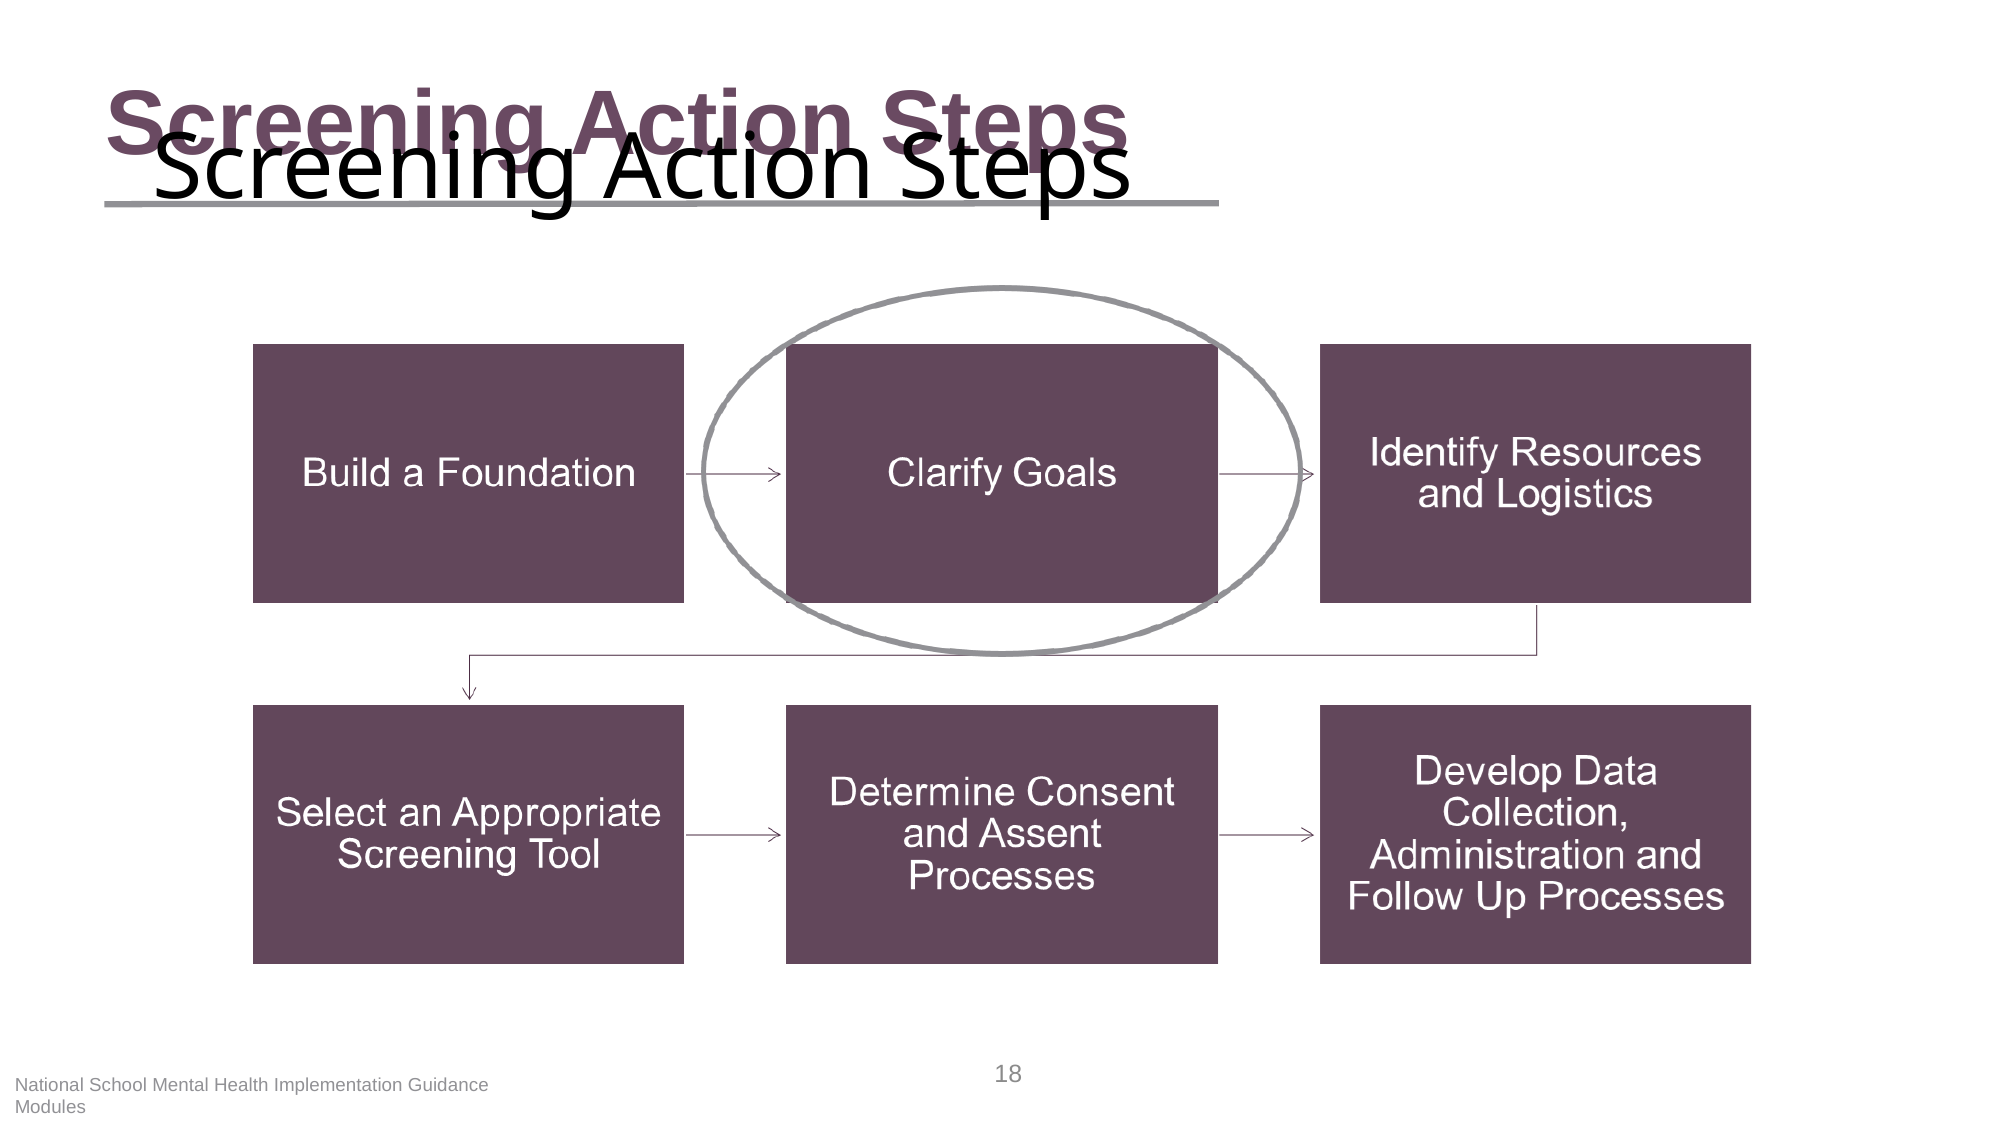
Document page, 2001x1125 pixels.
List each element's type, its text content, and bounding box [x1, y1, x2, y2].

picture [233, 285, 1770, 965]
text_box National School Mental Health Implementation Guidance Modules [0, 1065, 572, 1125]
text_box Screening Action Steps [90, 68, 1816, 286]
title Screening Action Steps [137, 59, 1863, 278]
